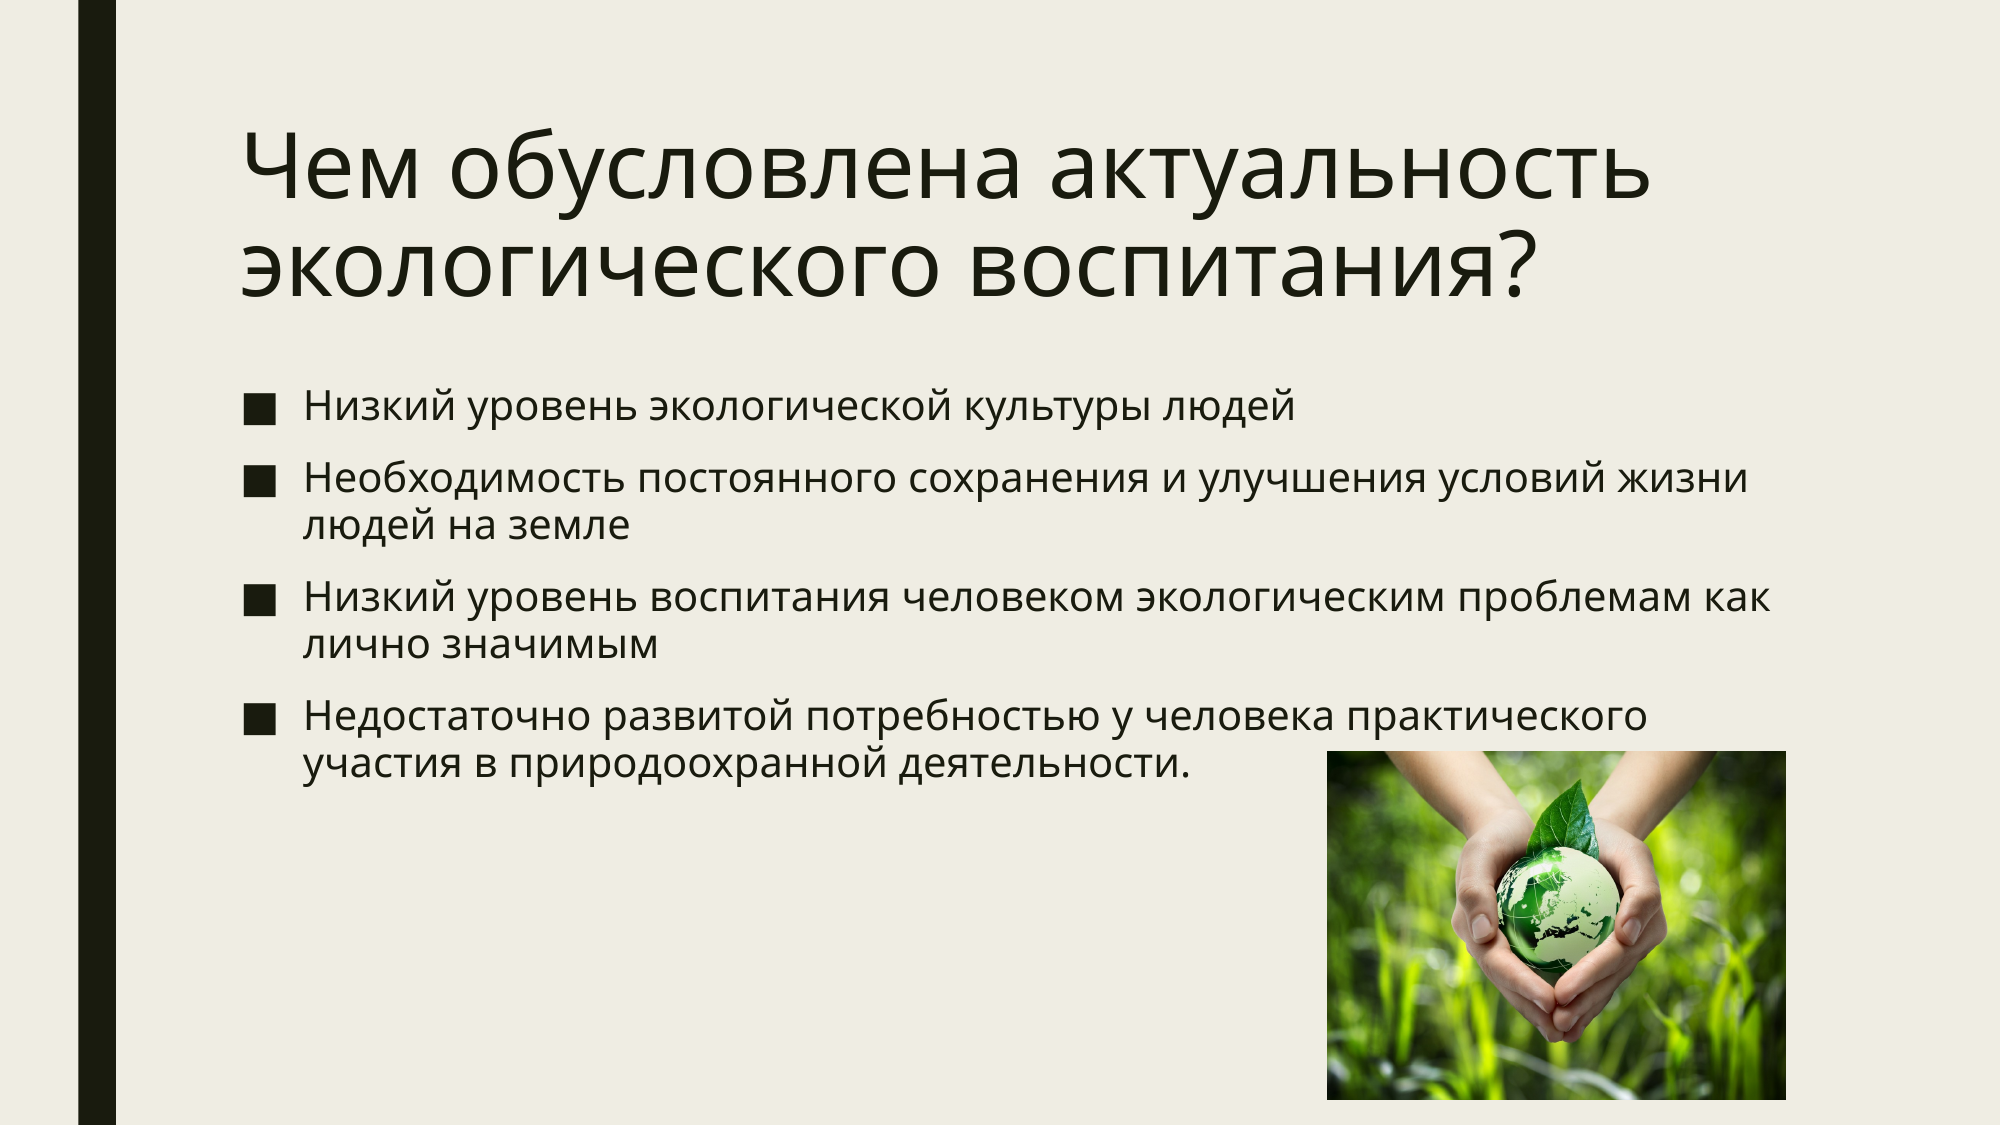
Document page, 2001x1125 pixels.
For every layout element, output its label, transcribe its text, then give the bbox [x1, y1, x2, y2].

title Чем обусловлена актуальность экологического воспитания? [225, 112, 1800, 357]
picture [1327, 750, 1786, 1100]
list Низкий уровень экологической культуры людей Необходимость постоянного сохранения и улучшения условий жизни людей на земле Низкий уровень воспитания человеком экологическим проблемам как лично значимым Недостаточно развитой потребностью у человека практического участия в природоохранной деятельности. [225, 375, 1800, 963]
